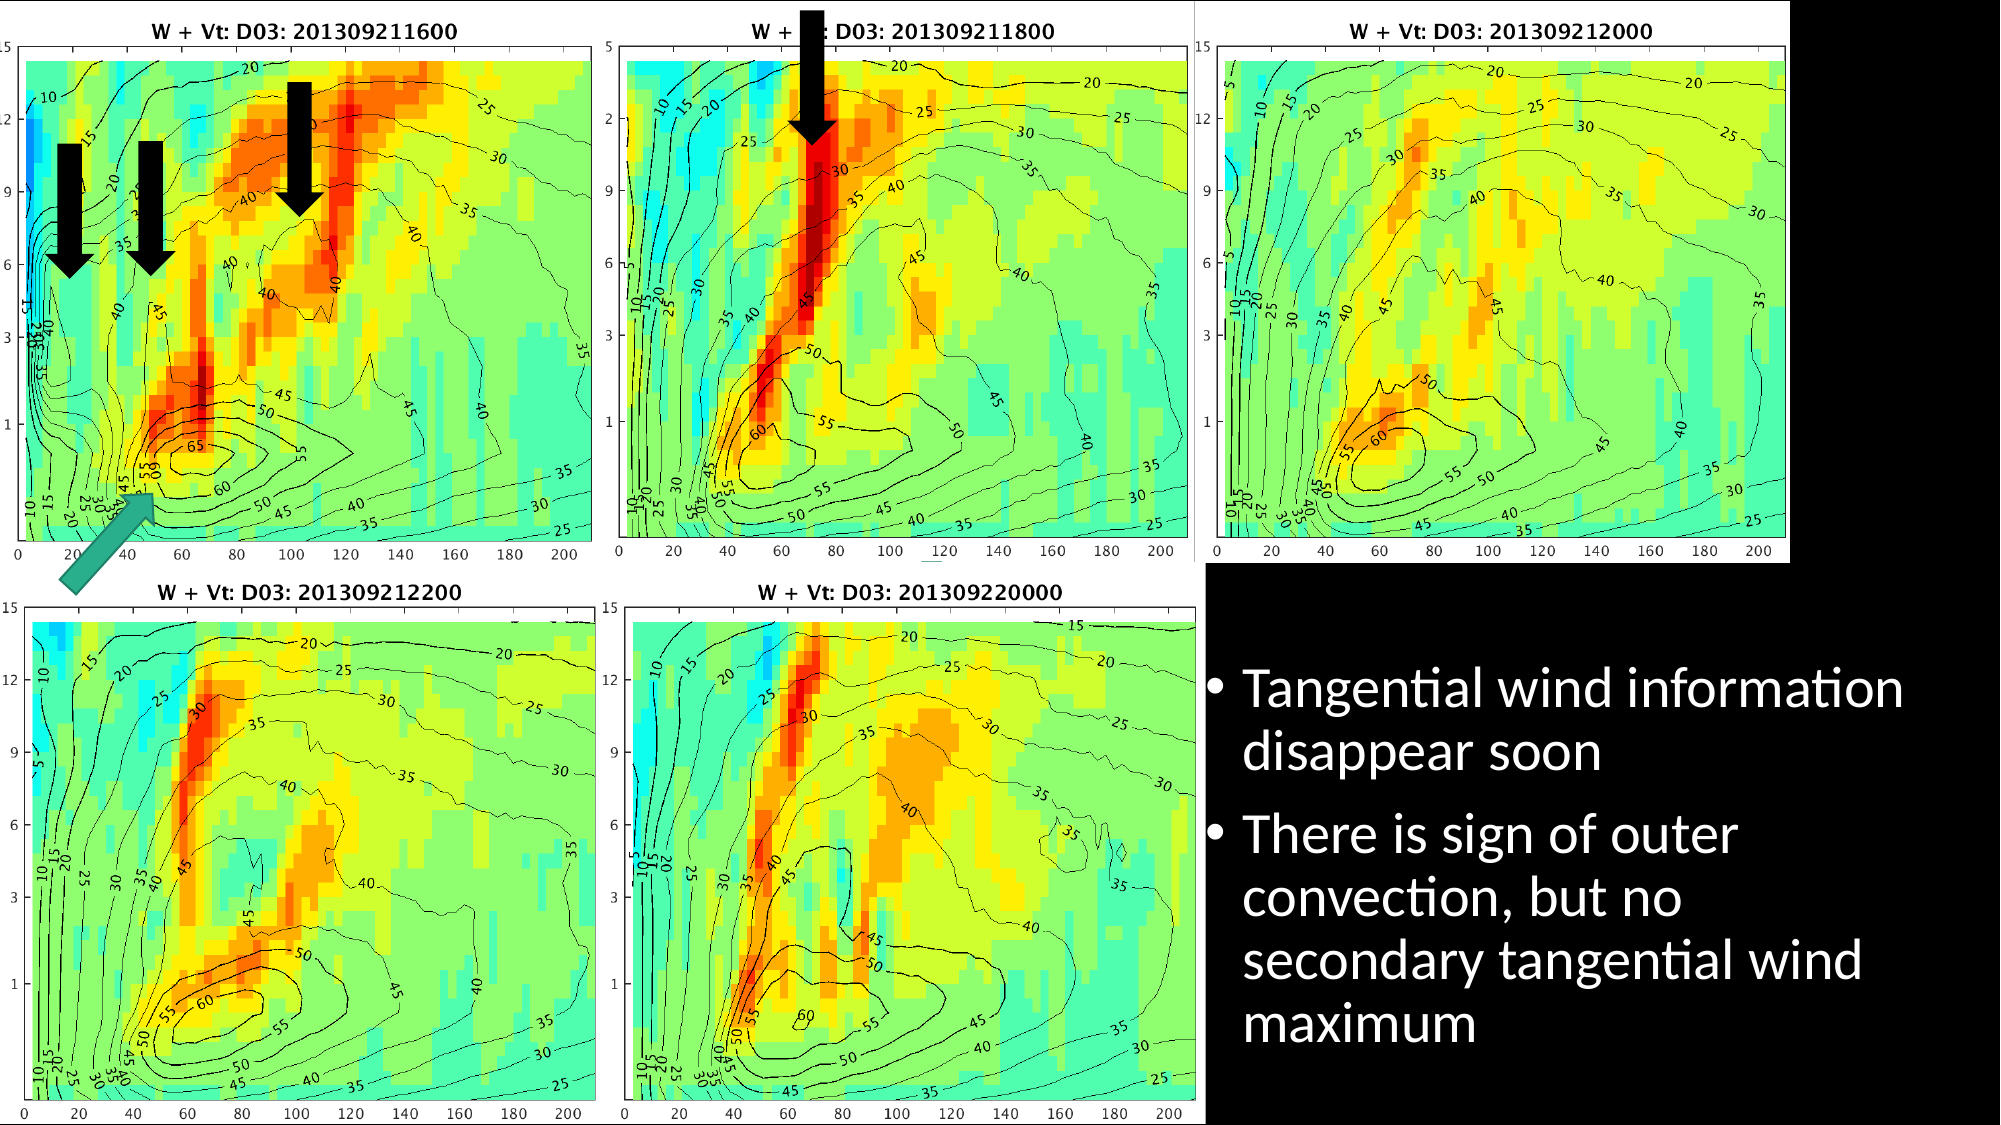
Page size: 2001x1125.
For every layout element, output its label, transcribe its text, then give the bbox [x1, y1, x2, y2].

text_box Tangential wind information disappear soon There is sign of outer convection, but no secondary tangential wind maximum [1190, 649, 1932, 1125]
picture [0, 1, 1790, 1124]
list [602, 562, 1206, 1124]
